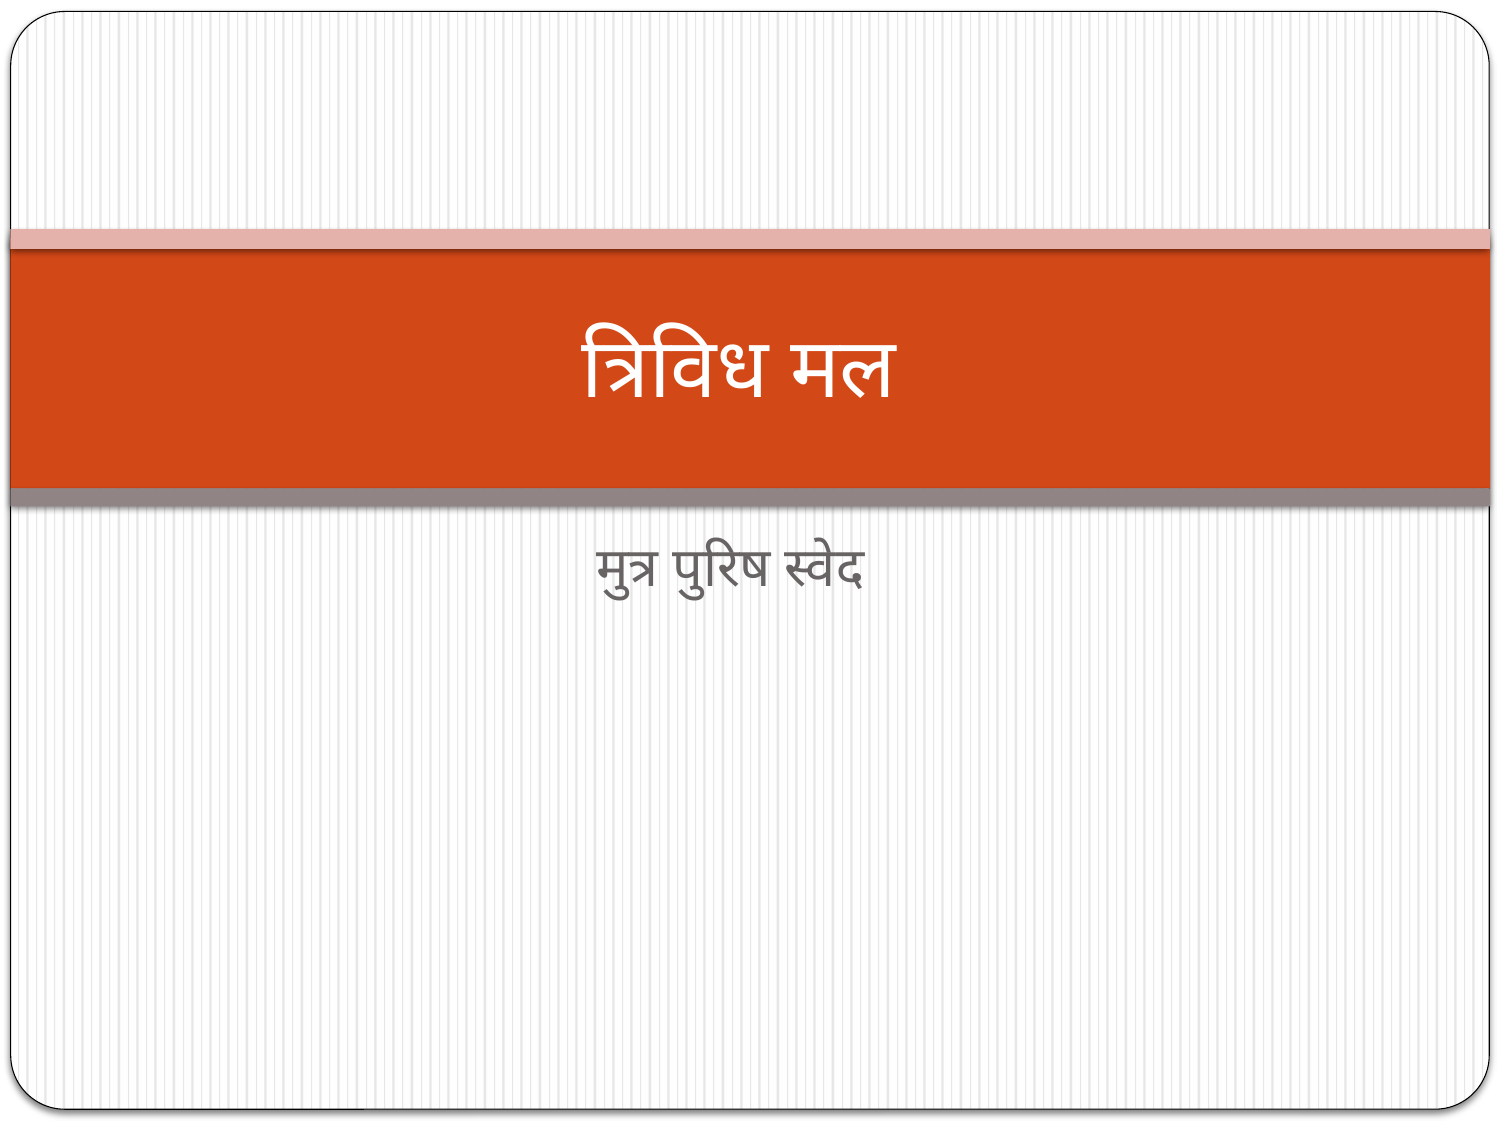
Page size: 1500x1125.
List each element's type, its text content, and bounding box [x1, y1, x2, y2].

subtitle मुत्र पुरिष स्वेद [212, 525, 1263, 788]
title त्रिविध मल [75, 247, 1425, 489]
